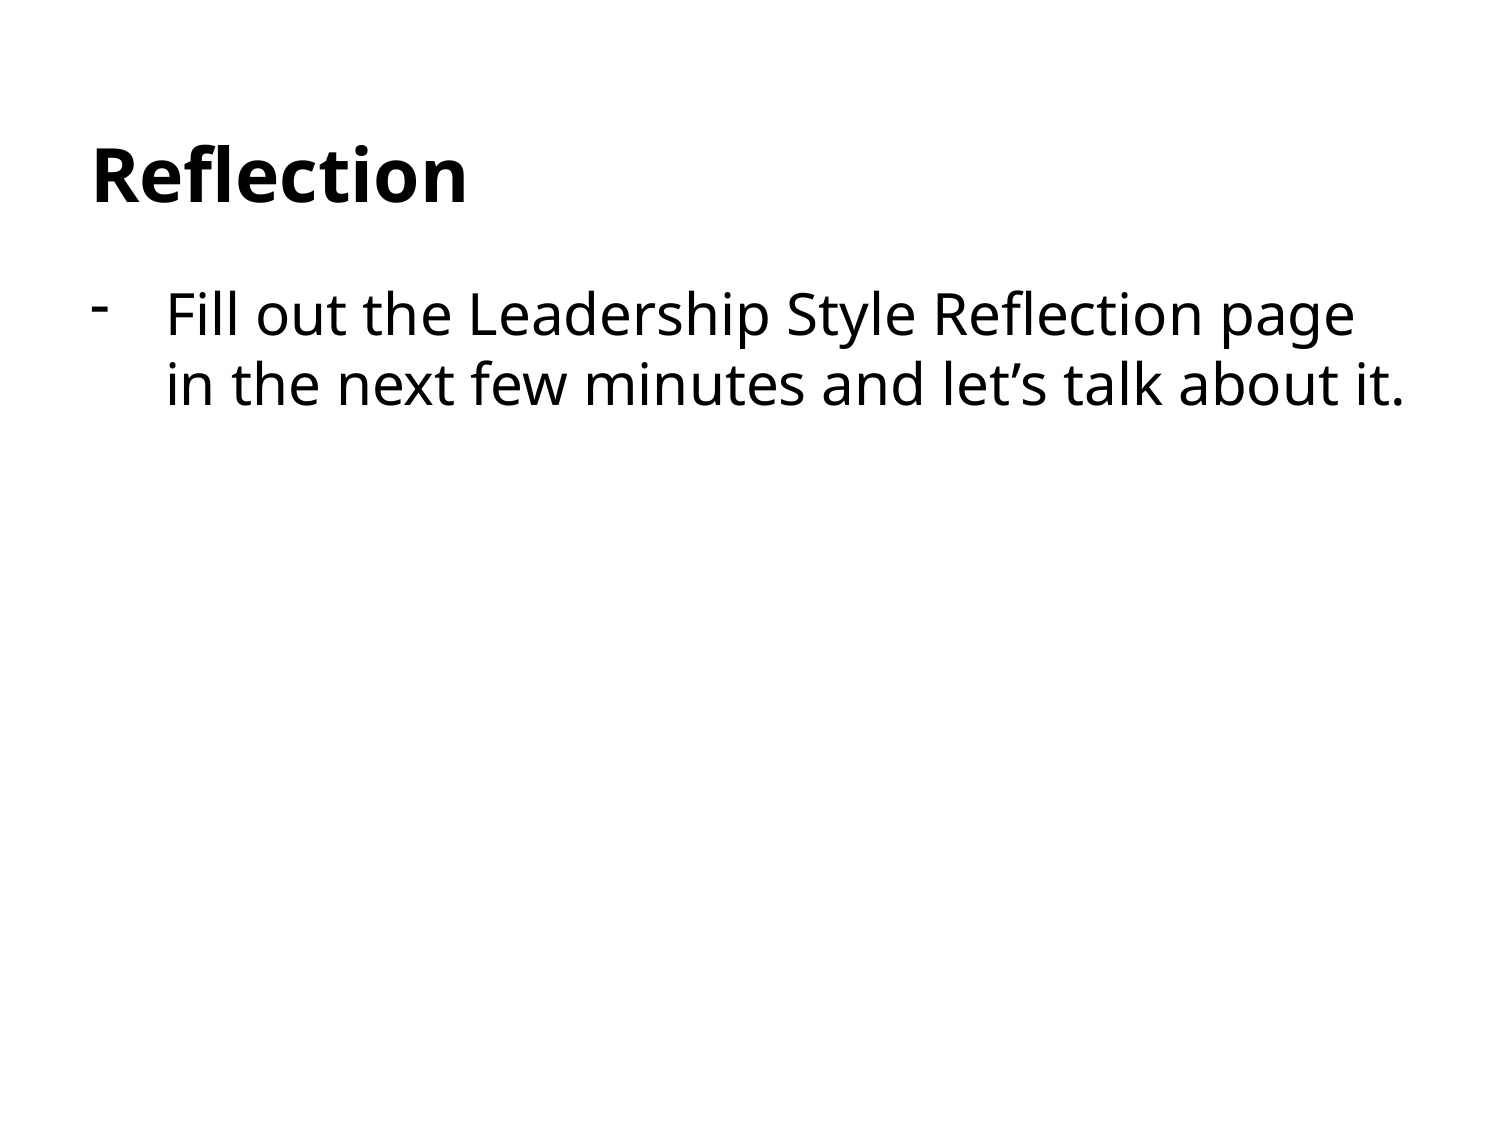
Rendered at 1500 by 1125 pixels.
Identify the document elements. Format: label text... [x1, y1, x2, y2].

list Fill out the Leadership Style Reflection page in the next few minutes and let’s talk about it. [75, 262, 1425, 1078]
title Reflection [75, 45, 1425, 233]
